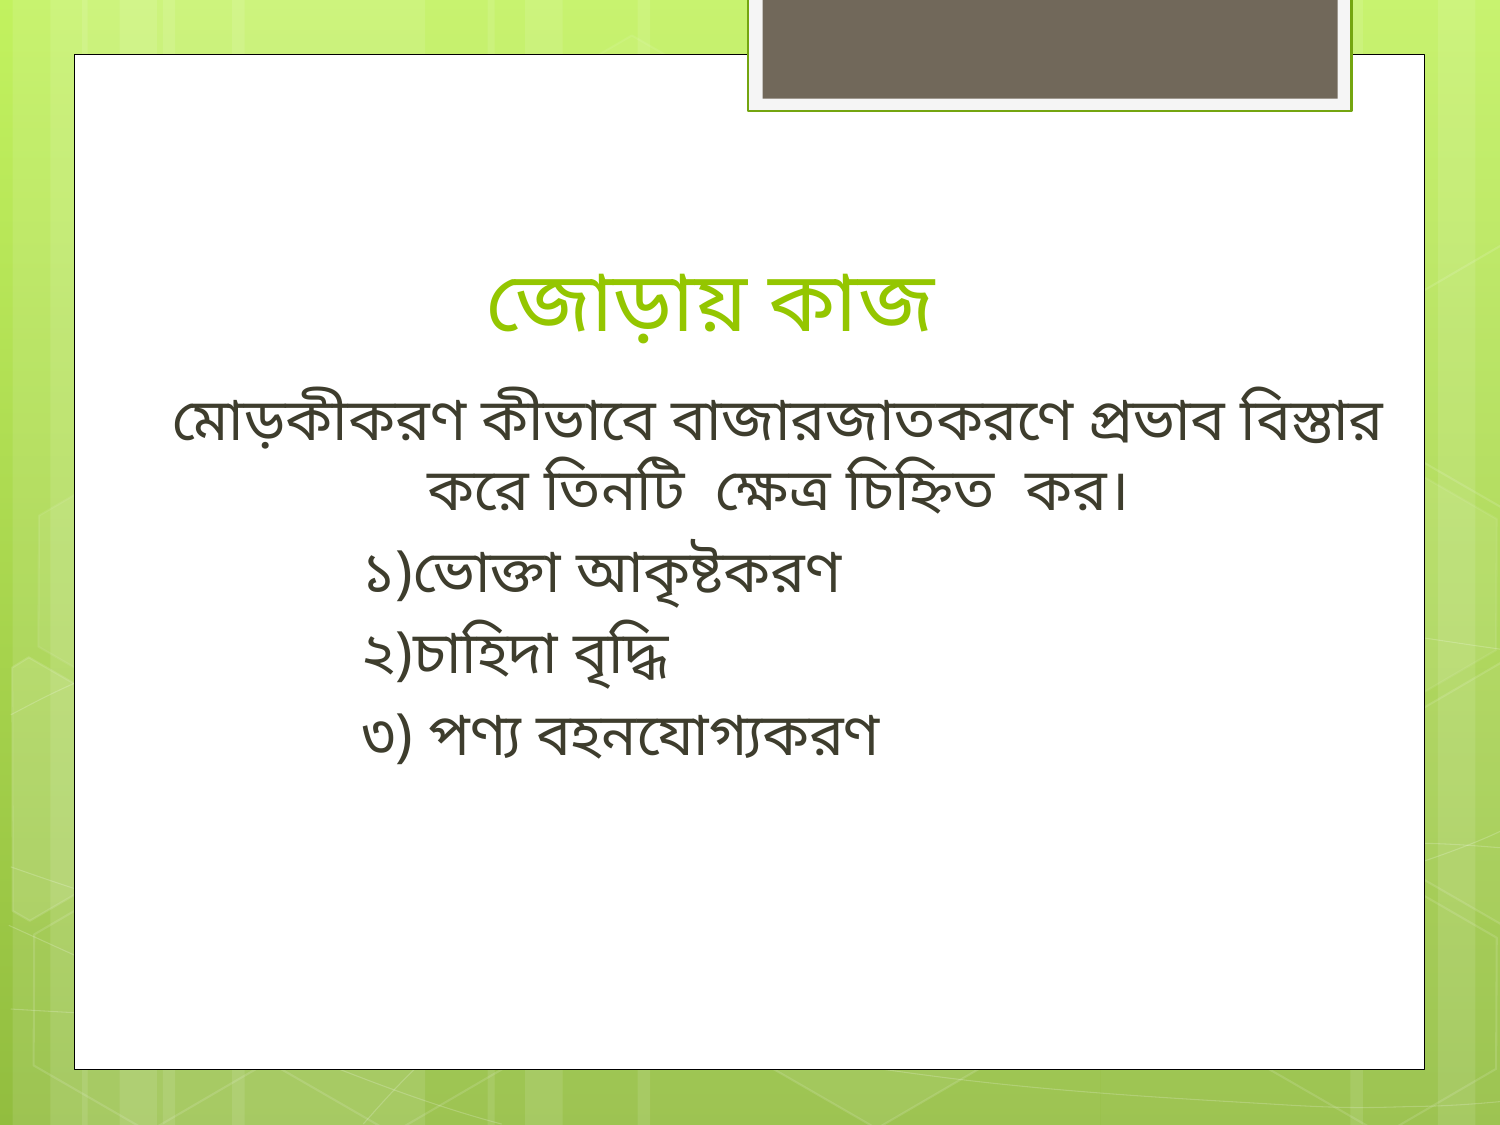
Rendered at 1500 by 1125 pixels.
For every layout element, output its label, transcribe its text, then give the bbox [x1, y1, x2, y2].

list মোড়কীকরণ কীভাবে বাজারজাতকরণে প্রভাব বিস্তার করে তিনটি ক্ষেত্র চিহ্নিত কর। ১)ভোক্তা আকৃষ্টকরণ ২)চাহিদা বৃদ্ধি ৩) পণ্য বহনযোগ্যকরণ [75, 375, 1425, 1038]
title জোড়ায় কাজ [171, 168, 1324, 357]
